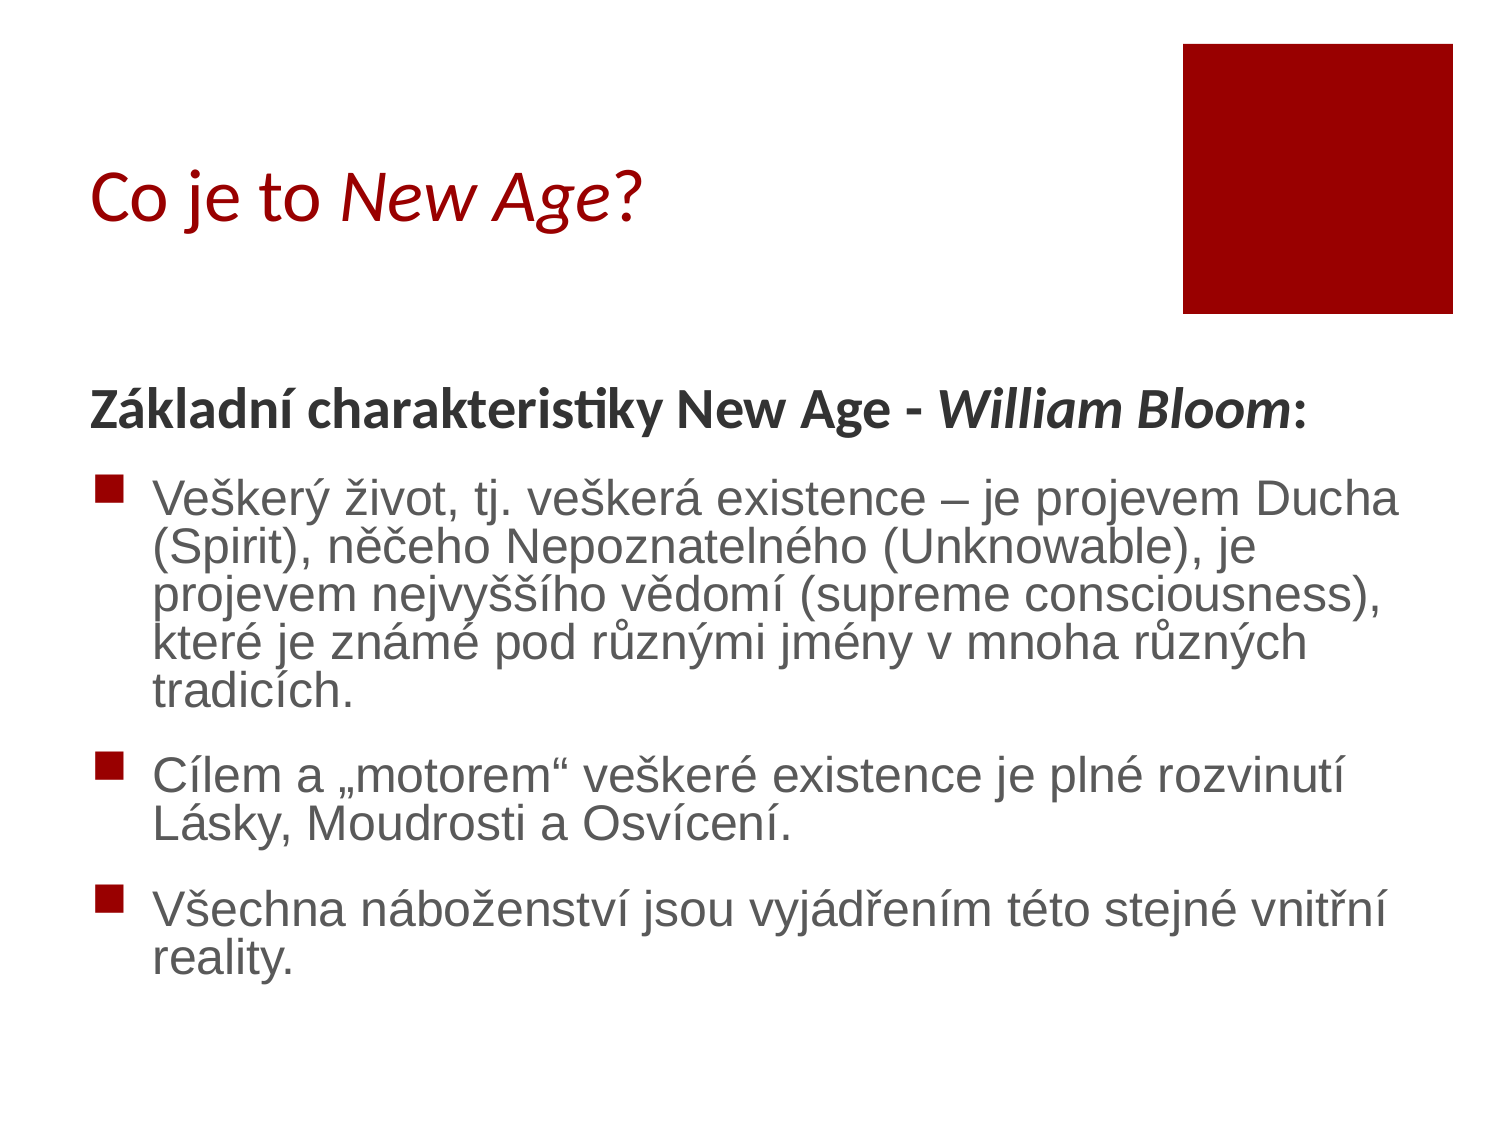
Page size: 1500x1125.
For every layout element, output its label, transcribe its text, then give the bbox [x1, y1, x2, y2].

list Základní charakteristiky New Age - William Bloom: Veškerý život, tj. veškerá existence – je projevem Ducha (Spirit), něčeho Nepoznatelného (Unknowable), je projevem nejvyššího vědomí (supreme consciousness), které je známé pod různými jmény v mnoha různých tradicích. Cílem a „motorem“ veškeré existence je plné rozvinutí Lásky, Moudrosti a Osvícení. Všechna náboženství jsou vyjádřením této stejné vnitřní reality. [75, 362, 1456, 1005]
title Co je to New Age? [75, 56, 1143, 244]
